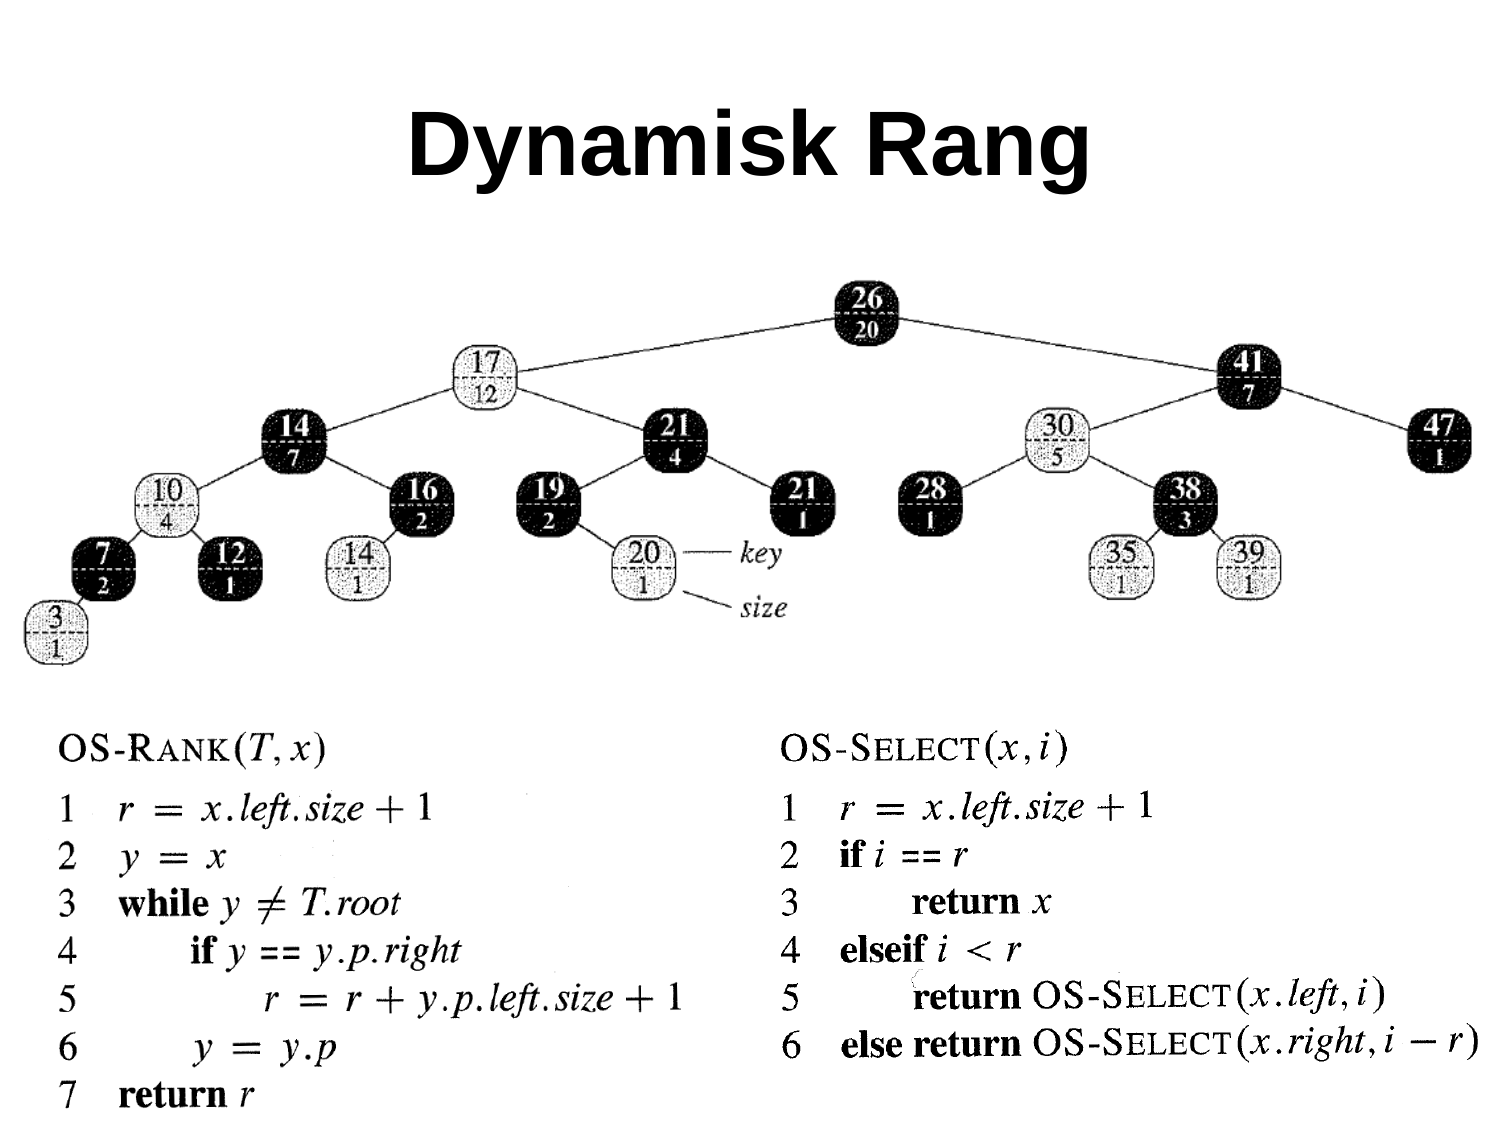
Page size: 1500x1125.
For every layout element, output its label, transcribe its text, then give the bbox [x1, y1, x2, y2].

picture [0, 262, 1500, 675]
title Dynamisk Rang [75, 45, 1425, 233]
picture [774, 722, 1483, 1063]
picture [46, 711, 686, 1114]
